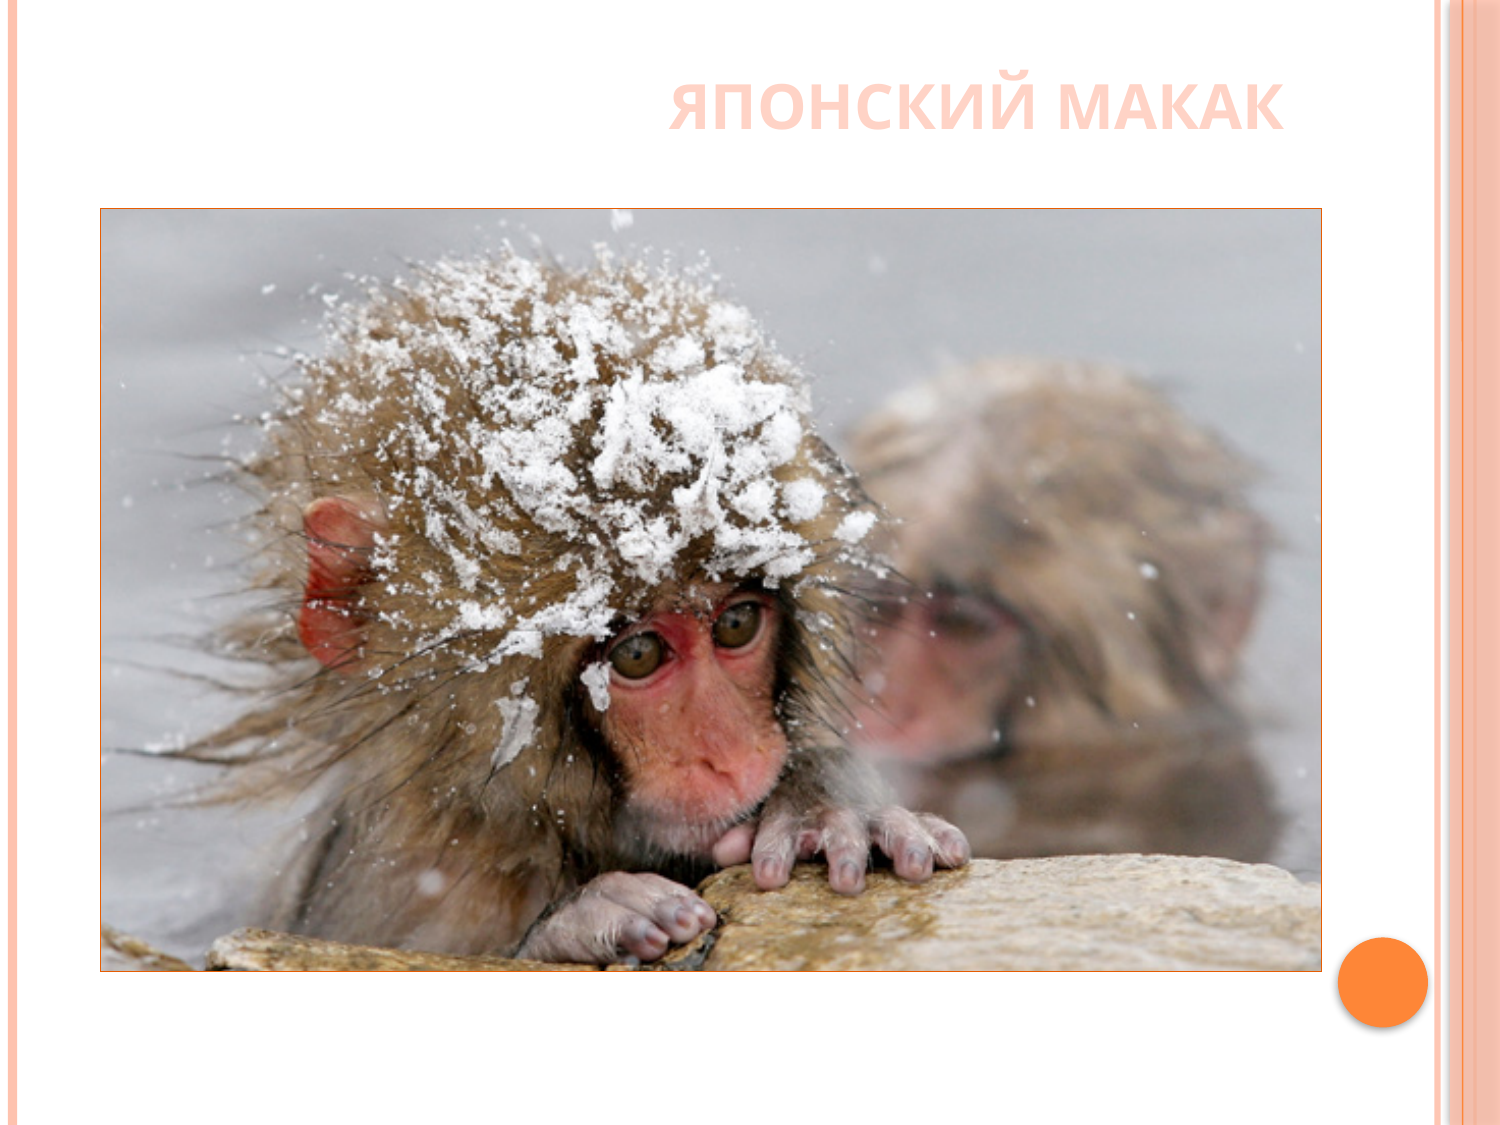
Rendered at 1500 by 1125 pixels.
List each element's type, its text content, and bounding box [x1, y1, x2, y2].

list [99, 207, 1323, 973]
title ЯПОНСКИЙ МАКАК [75, 45, 1300, 149]
